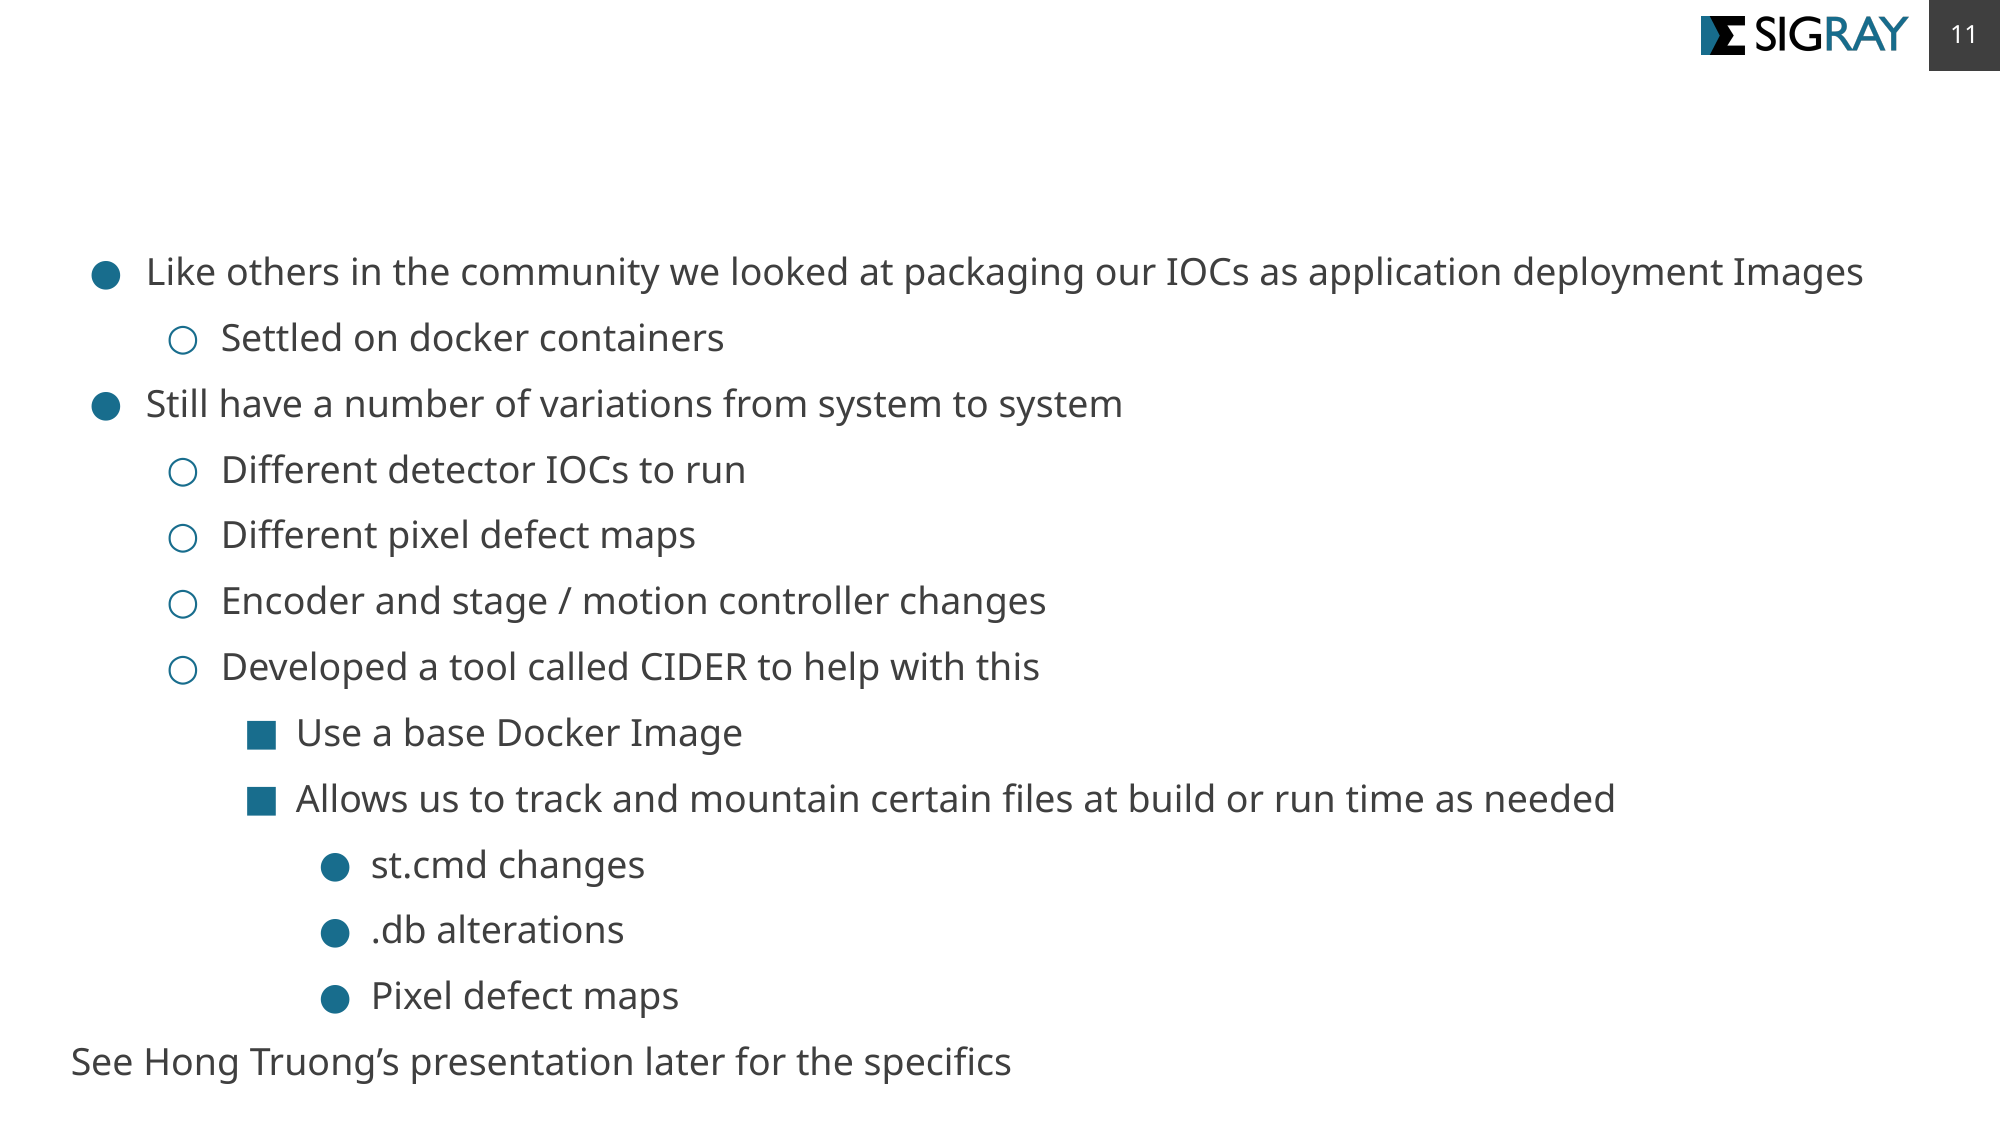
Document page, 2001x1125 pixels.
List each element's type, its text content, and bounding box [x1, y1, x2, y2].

list Like others in the community we looked at packaging our IOCs as application deployment Images Settled on docker containers Still have a number of variations from system to system Different detector IOCs to run Different pixel defect maps Encoder and stage / motion controller changes Developed a tool called CIDER to help with this Use a base Docker Image Allows us to track and mountain certain files at build or run time as needed st.cmd changes .db alterations Pixel defect maps See Hong Truong’s presentation later for the specifics [70, 248, 1930, 1070]
picture [1701, 16, 1909, 55]
slide_number ‹#› [1929, 0, 2000, 71]
